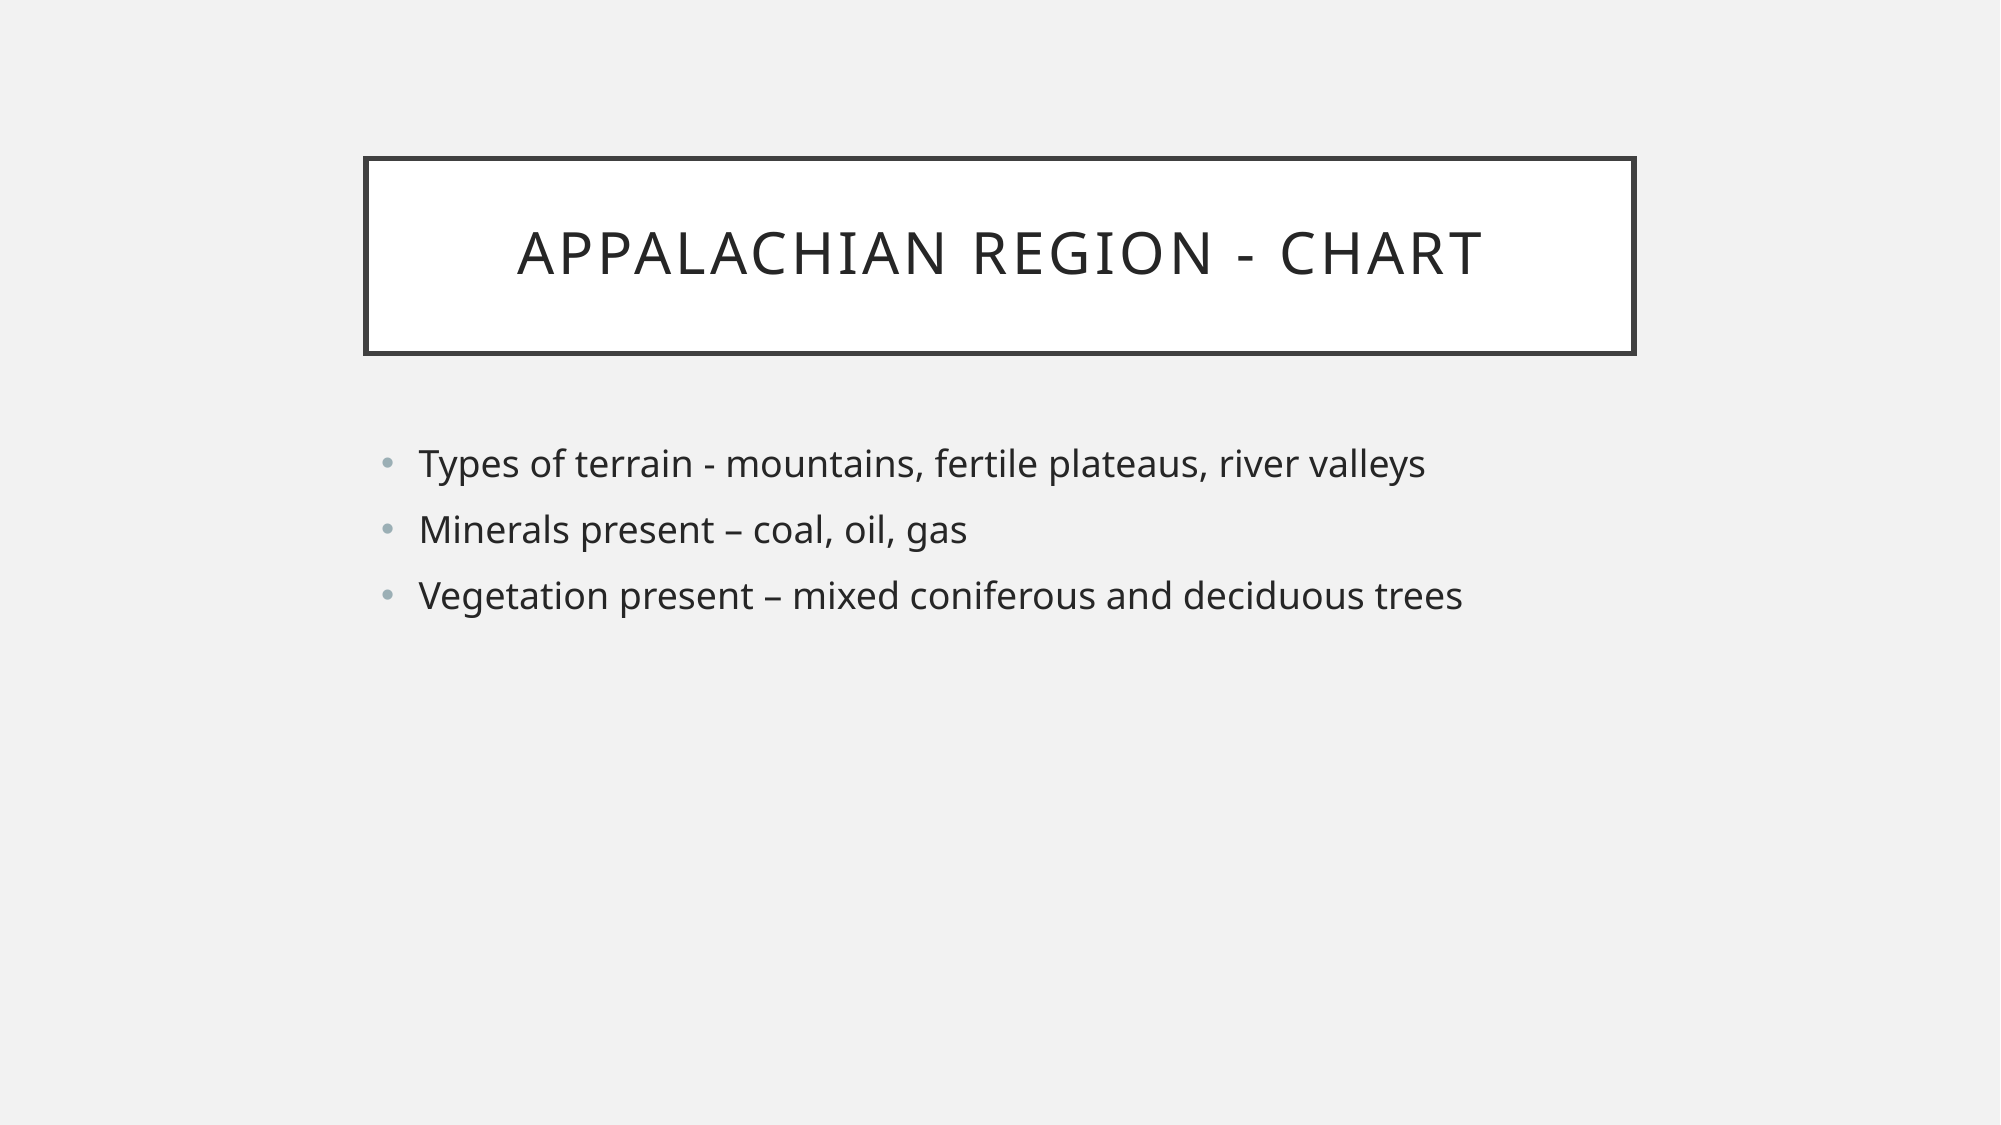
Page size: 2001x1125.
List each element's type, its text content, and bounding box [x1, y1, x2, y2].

list Types of terrain - mountains, fertile plateaus, river valleys Minerals present – coal, oil, gas Vegetation present – mixed coniferous and deciduous trees [366, 432, 1634, 942]
title Appalachian region - chart [363, 156, 1637, 356]
